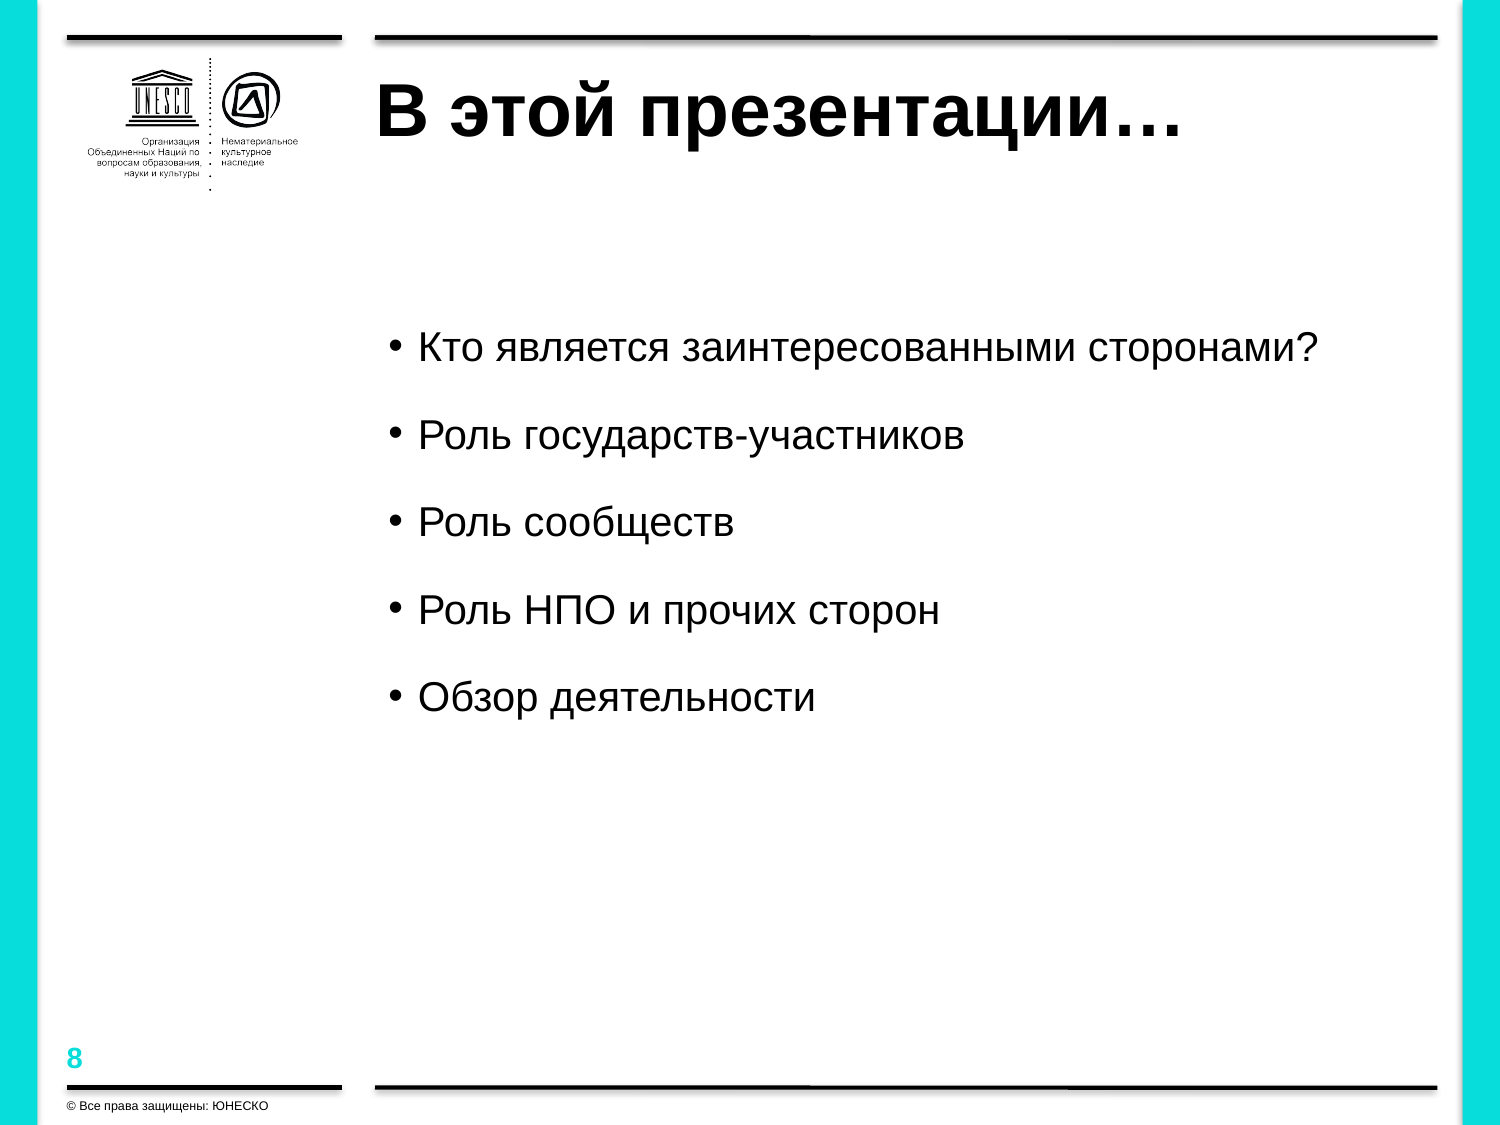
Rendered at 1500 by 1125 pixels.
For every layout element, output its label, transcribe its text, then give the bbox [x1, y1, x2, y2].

footer © Все права защищены: ЮНЕСКО [66, 1097, 342, 1125]
picture [78, 58, 309, 201]
text_box Кто является заинтересованными сторонами? Роль государств-участников Роль сообществ Роль НПО и прочих сторон Обзор деятельности [373, 312, 1437, 985]
title В этой презентации… [375, 61, 1438, 153]
